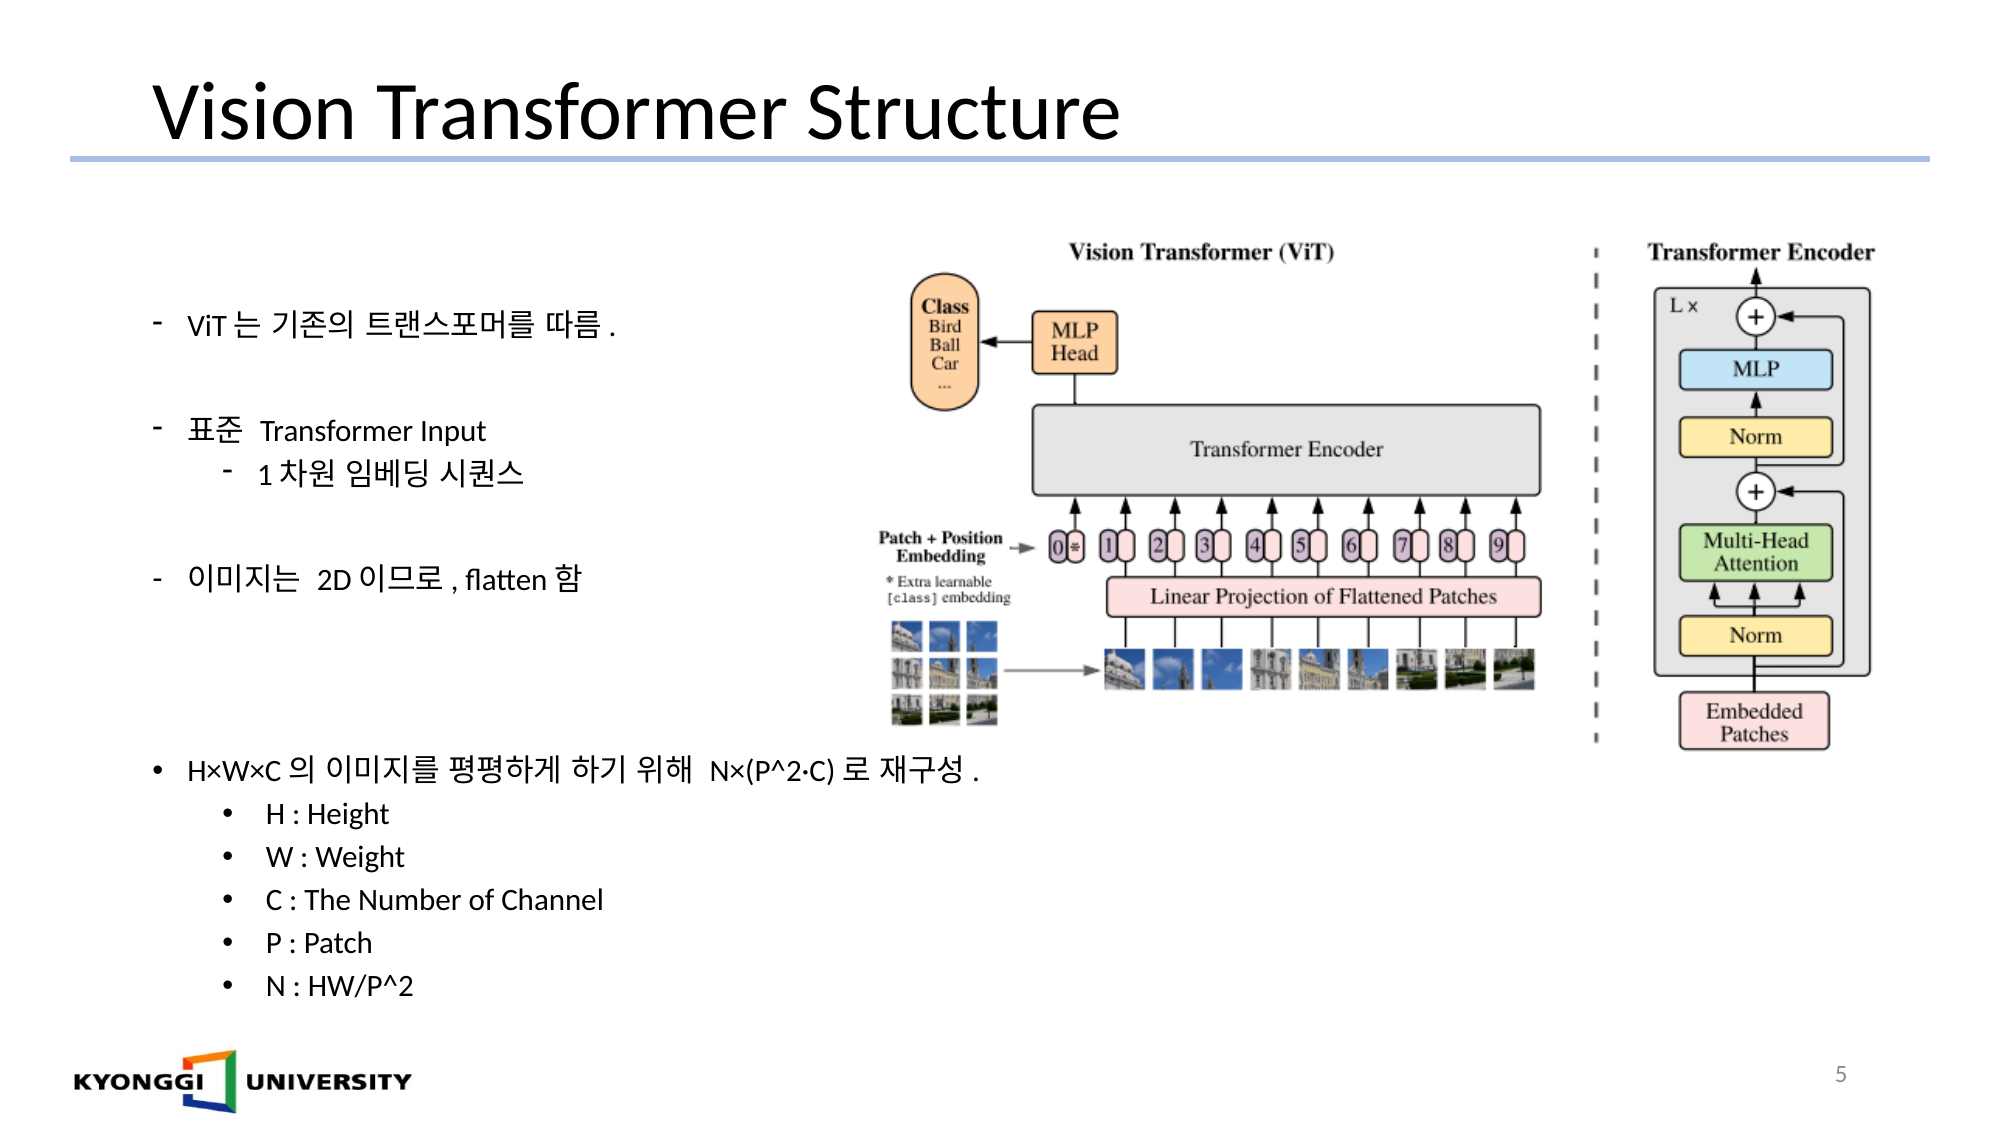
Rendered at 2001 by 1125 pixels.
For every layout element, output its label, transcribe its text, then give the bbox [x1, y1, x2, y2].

picture [69, 1044, 418, 1124]
title Vision Transformer Structure [137, 59, 1863, 278]
list ViT는 기존의 트랜스포머를 따름. 표준 Transformer Input 1차원 임베딩 시퀀스 이미지는 2D이므로, flatten함 H×W×C의 이미지를 평평하게 하기 위해 N×(P^2·C)로 재구성. H : Height W : Weight C : The Number of Channel P : Patch N : HW/P^2 [137, 302, 1863, 1017]
picture [852, 193, 1922, 781]
slide_number 5 [1412, 1042, 1863, 1103]
